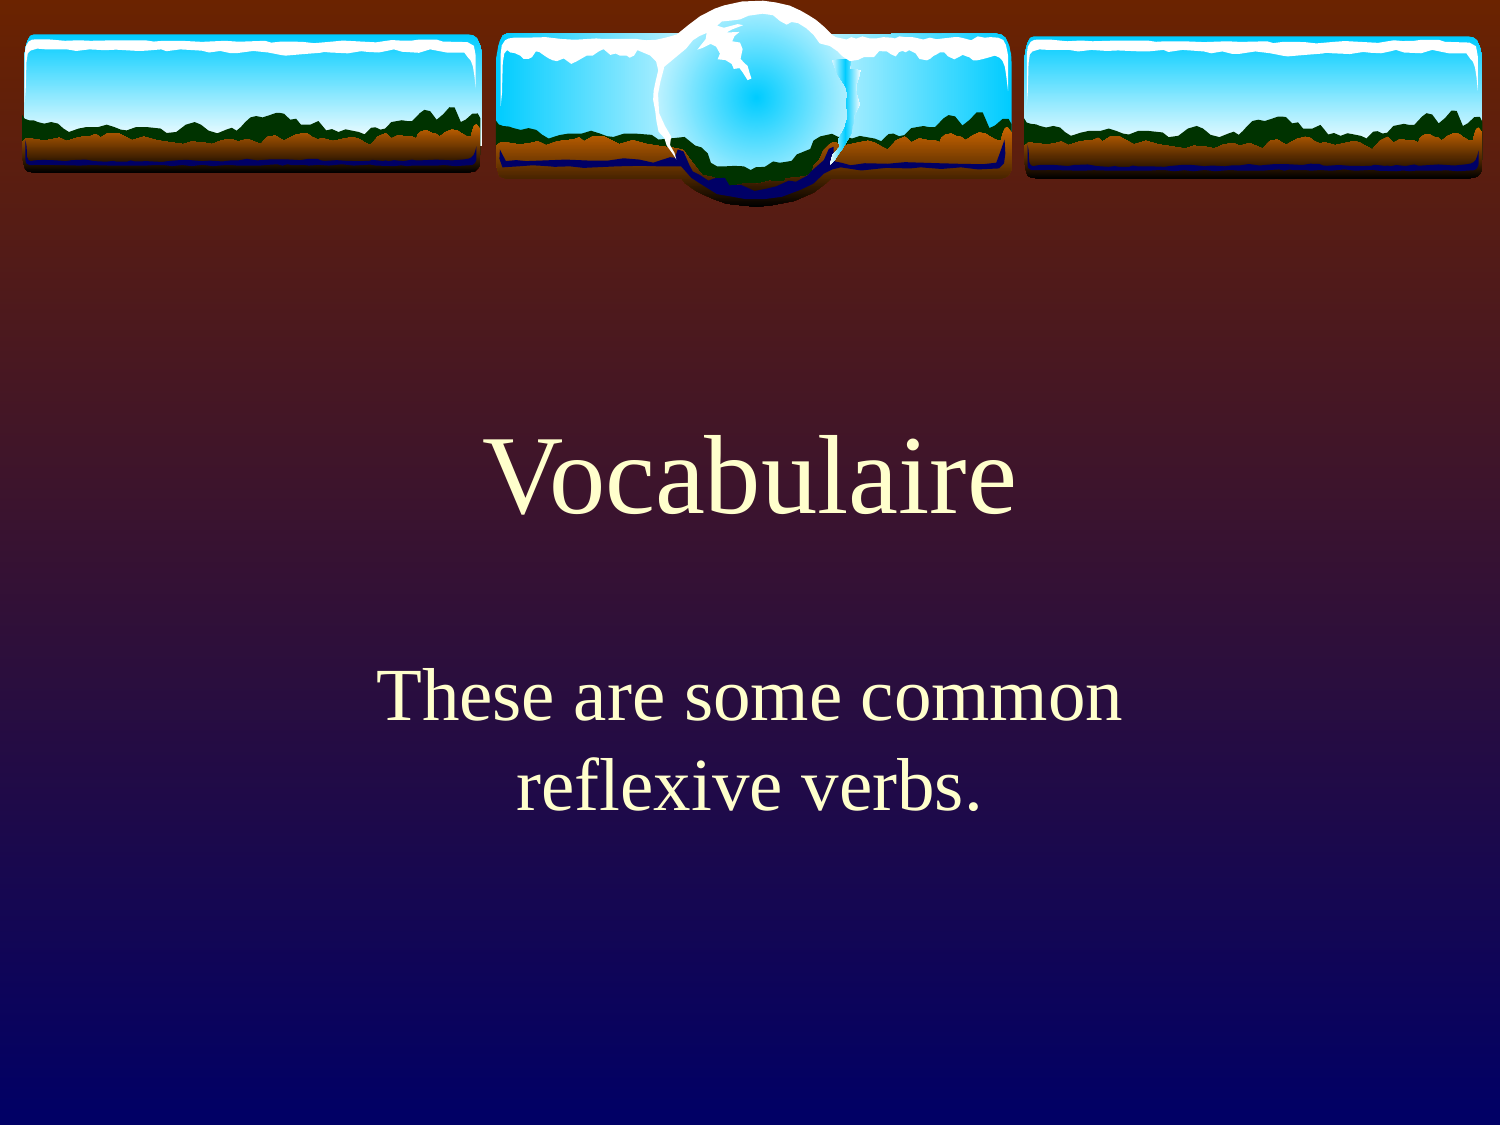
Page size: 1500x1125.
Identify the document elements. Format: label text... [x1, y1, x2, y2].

subtitle These are some common reflexive verbs. [225, 637, 1275, 925]
title Vocabulaire [112, 375, 1388, 563]
